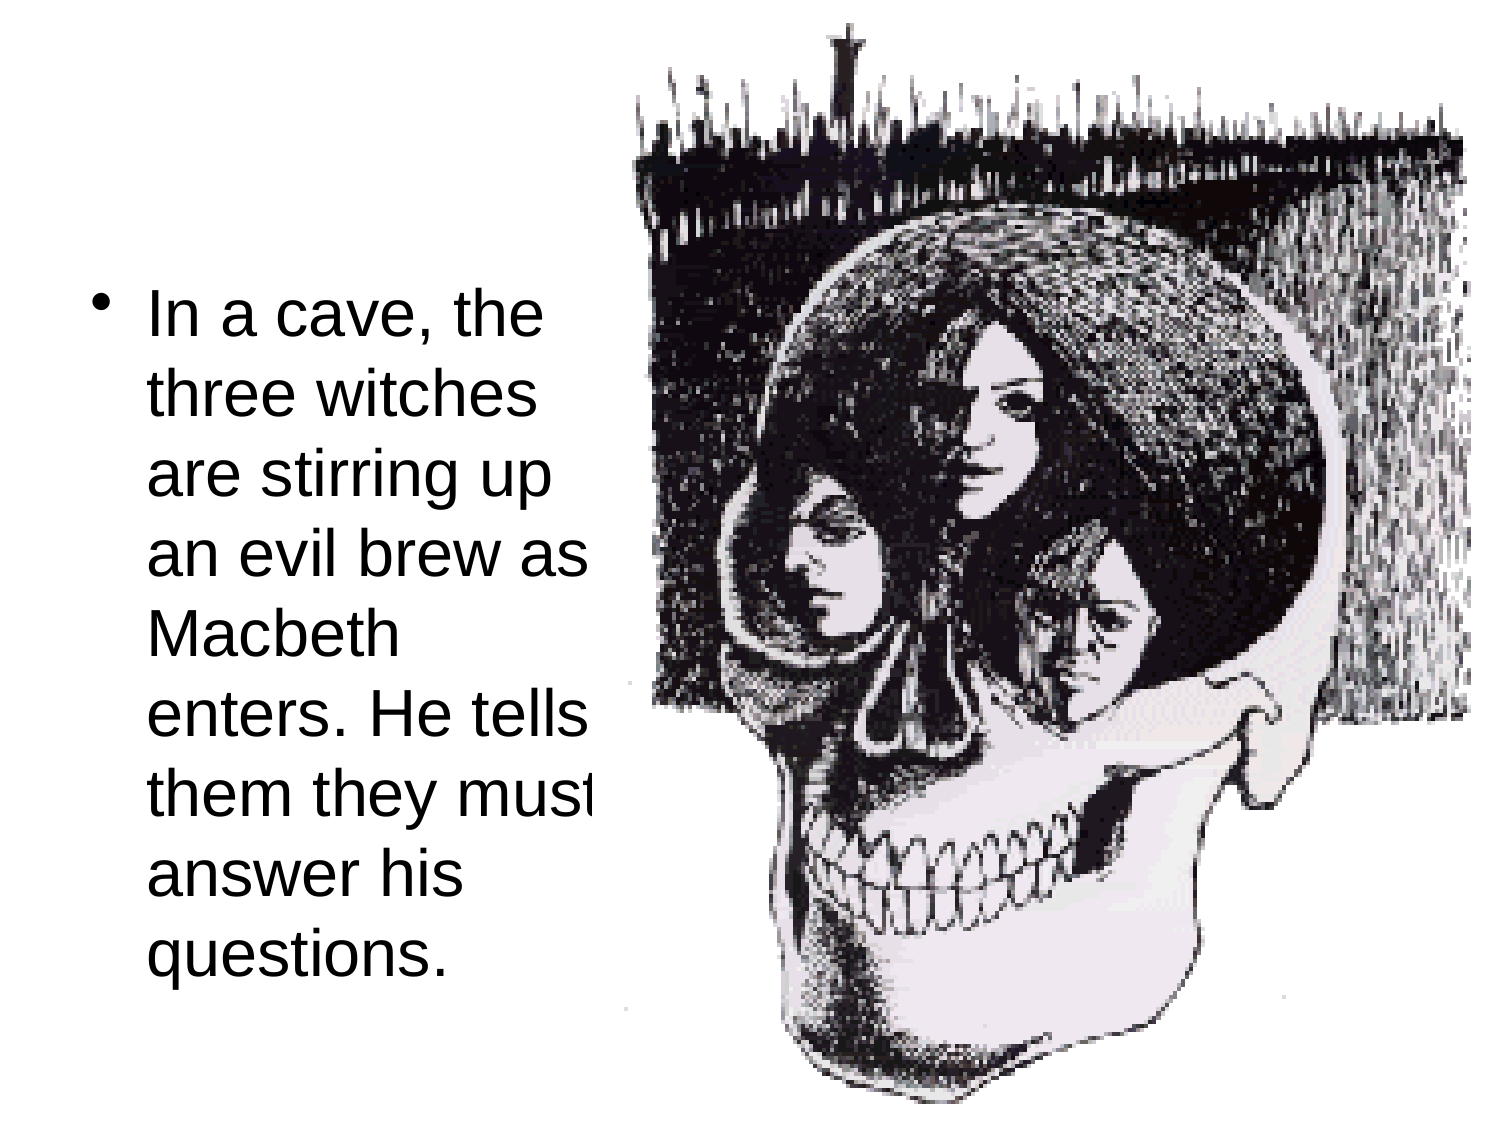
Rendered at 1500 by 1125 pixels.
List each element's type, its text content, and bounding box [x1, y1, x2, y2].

list In a cave, the three witches are stirring up an evil brew as Macbeth enters. He tells them they must answer his questions. [75, 262, 587, 1005]
picture [592, 0, 1500, 1125]
